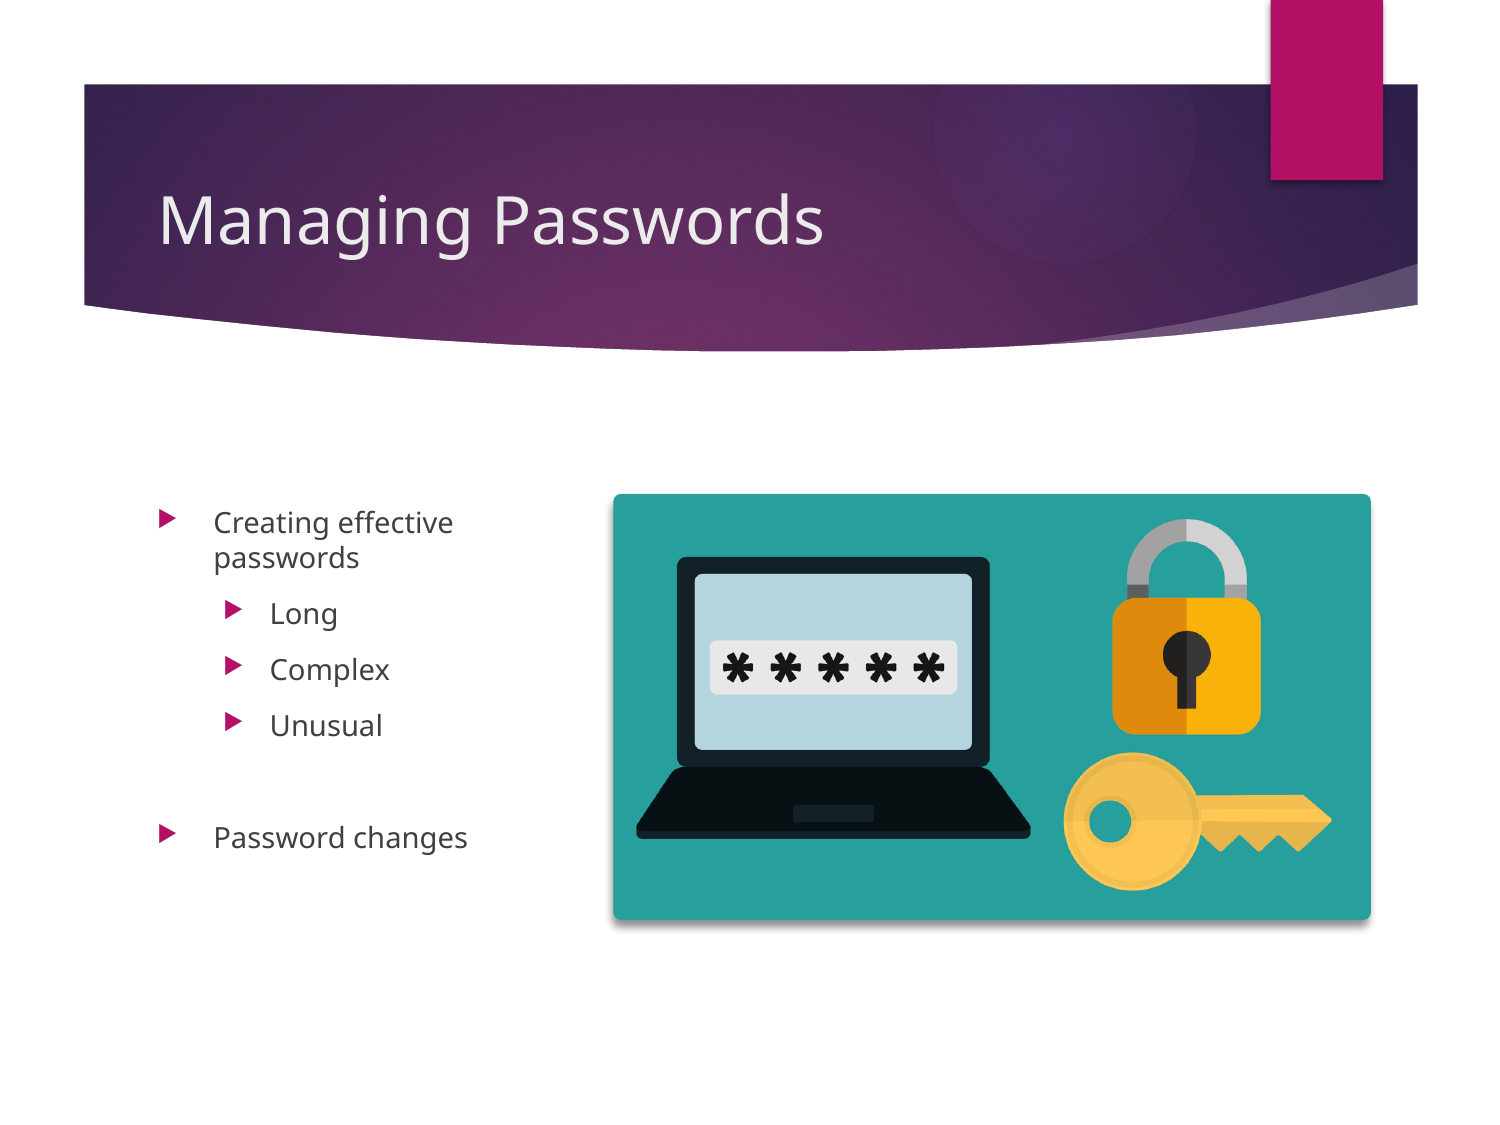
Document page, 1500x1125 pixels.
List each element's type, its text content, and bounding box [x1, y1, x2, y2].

list Creating effective passwords Long Complex Unusual Password changes [142, 427, 571, 988]
title Managing Passwords [142, 159, 1220, 276]
picture [613, 493, 1372, 921]
